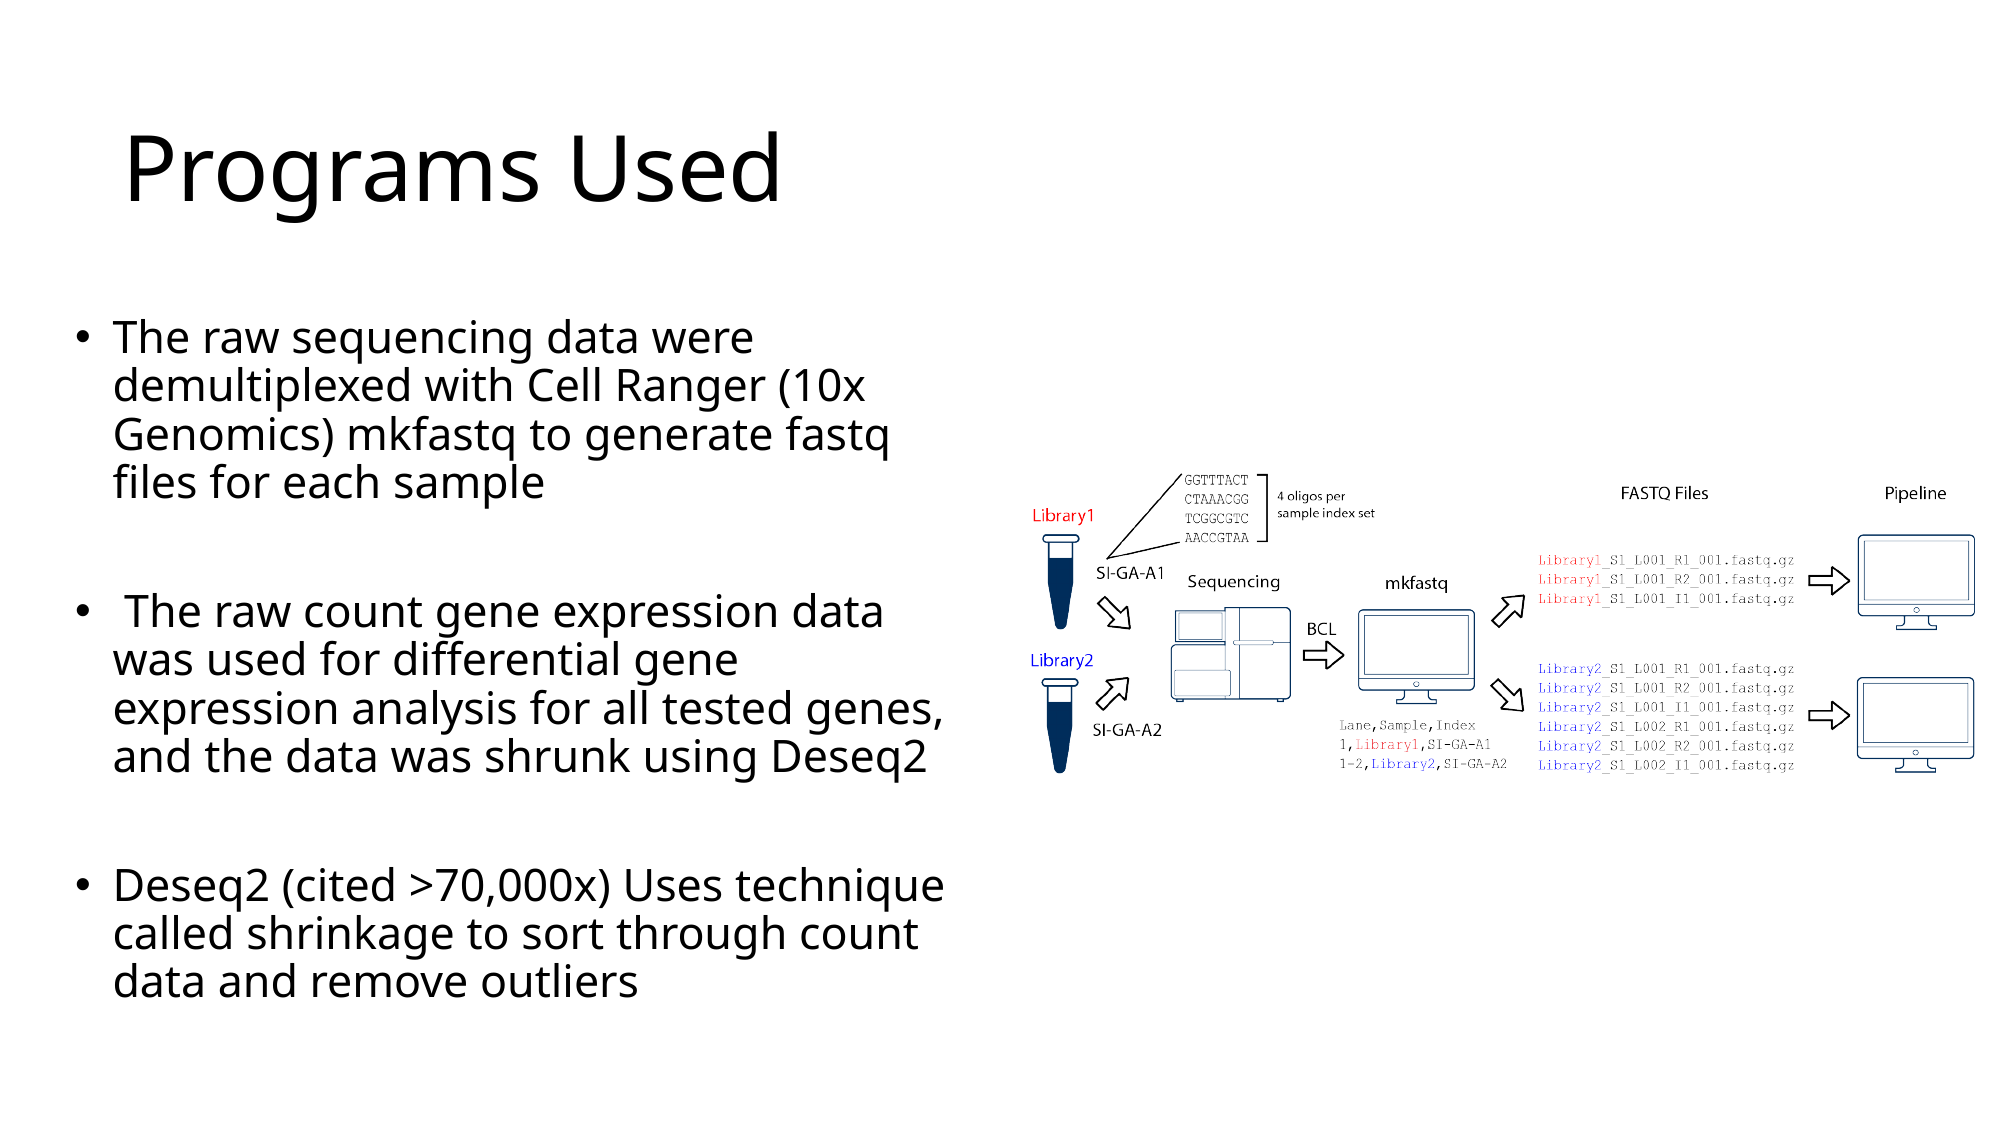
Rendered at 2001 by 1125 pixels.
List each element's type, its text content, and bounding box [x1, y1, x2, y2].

title Programs Used [107, 62, 1833, 281]
list The raw sequencing data were demultiplexed with Cell Ranger (10x Genomics) mkfastq to generate fastq files for each sample The raw count gene expression data was used for differential gene expression analysis for all tested genes, and the data was shrunk using Deseq2 Deseq2 (cited >70,000x) Uses technique called shrinkage to sort through count data and remove outliers [60, 307, 970, 1022]
picture [1029, 470, 1976, 781]
